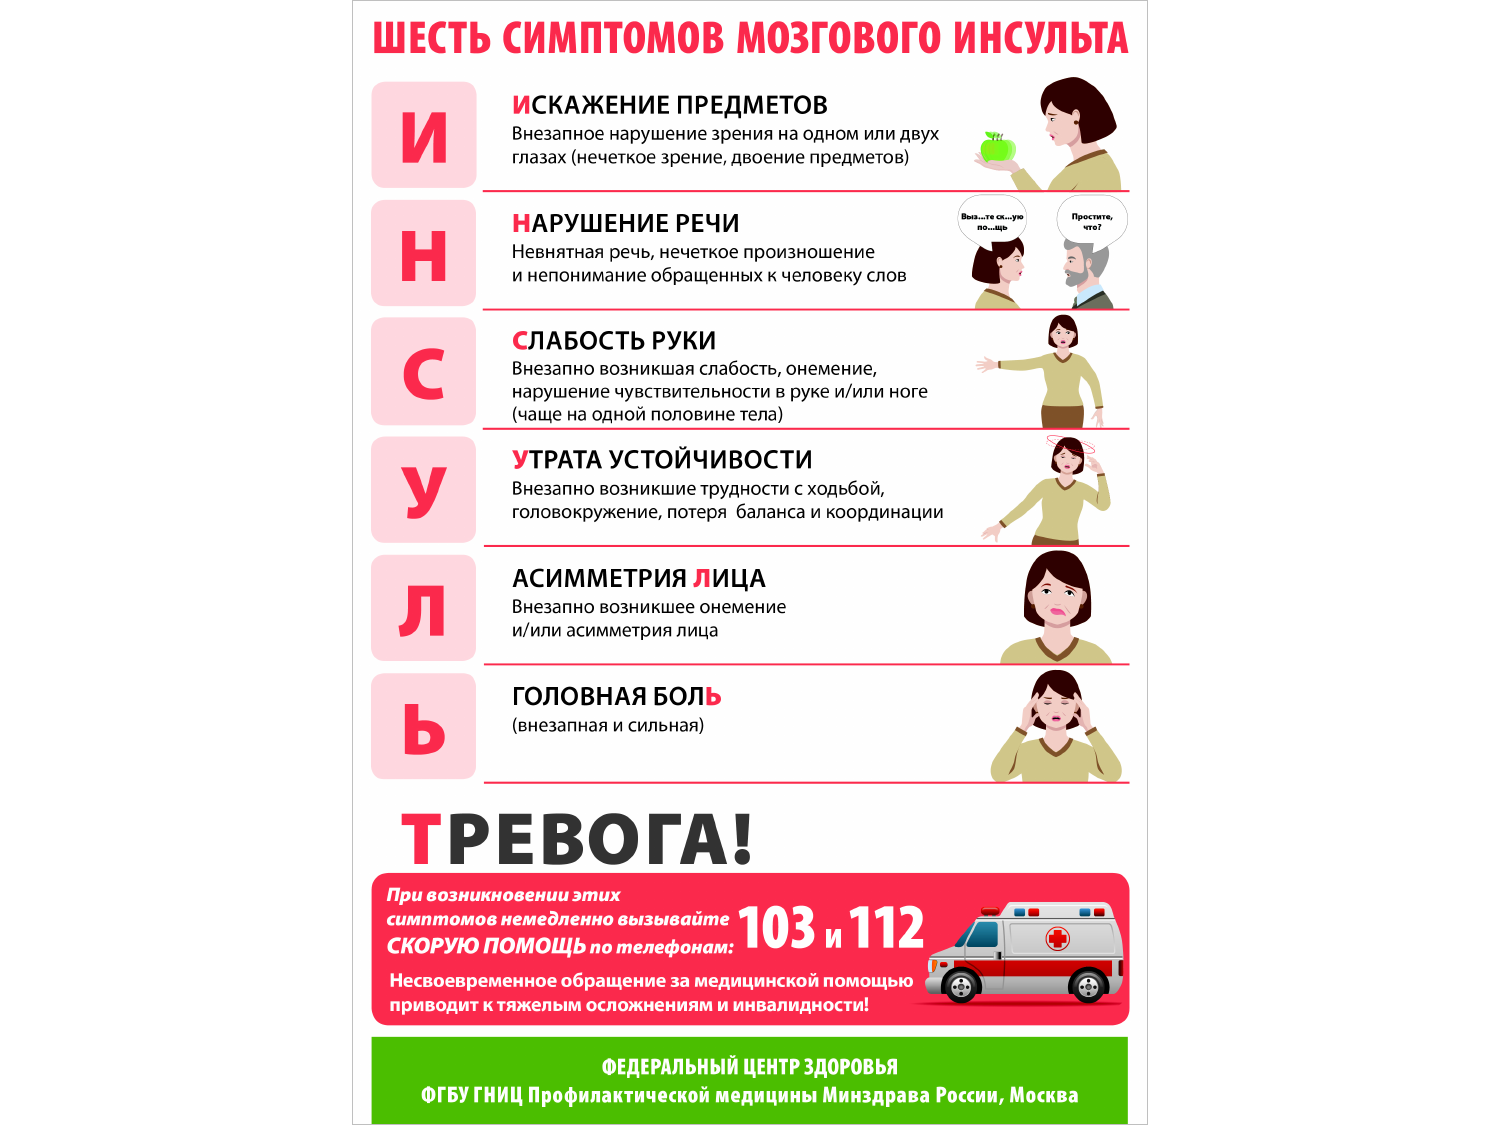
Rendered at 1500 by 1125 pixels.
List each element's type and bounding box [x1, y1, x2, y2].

picture [352, 0, 1148, 1125]
